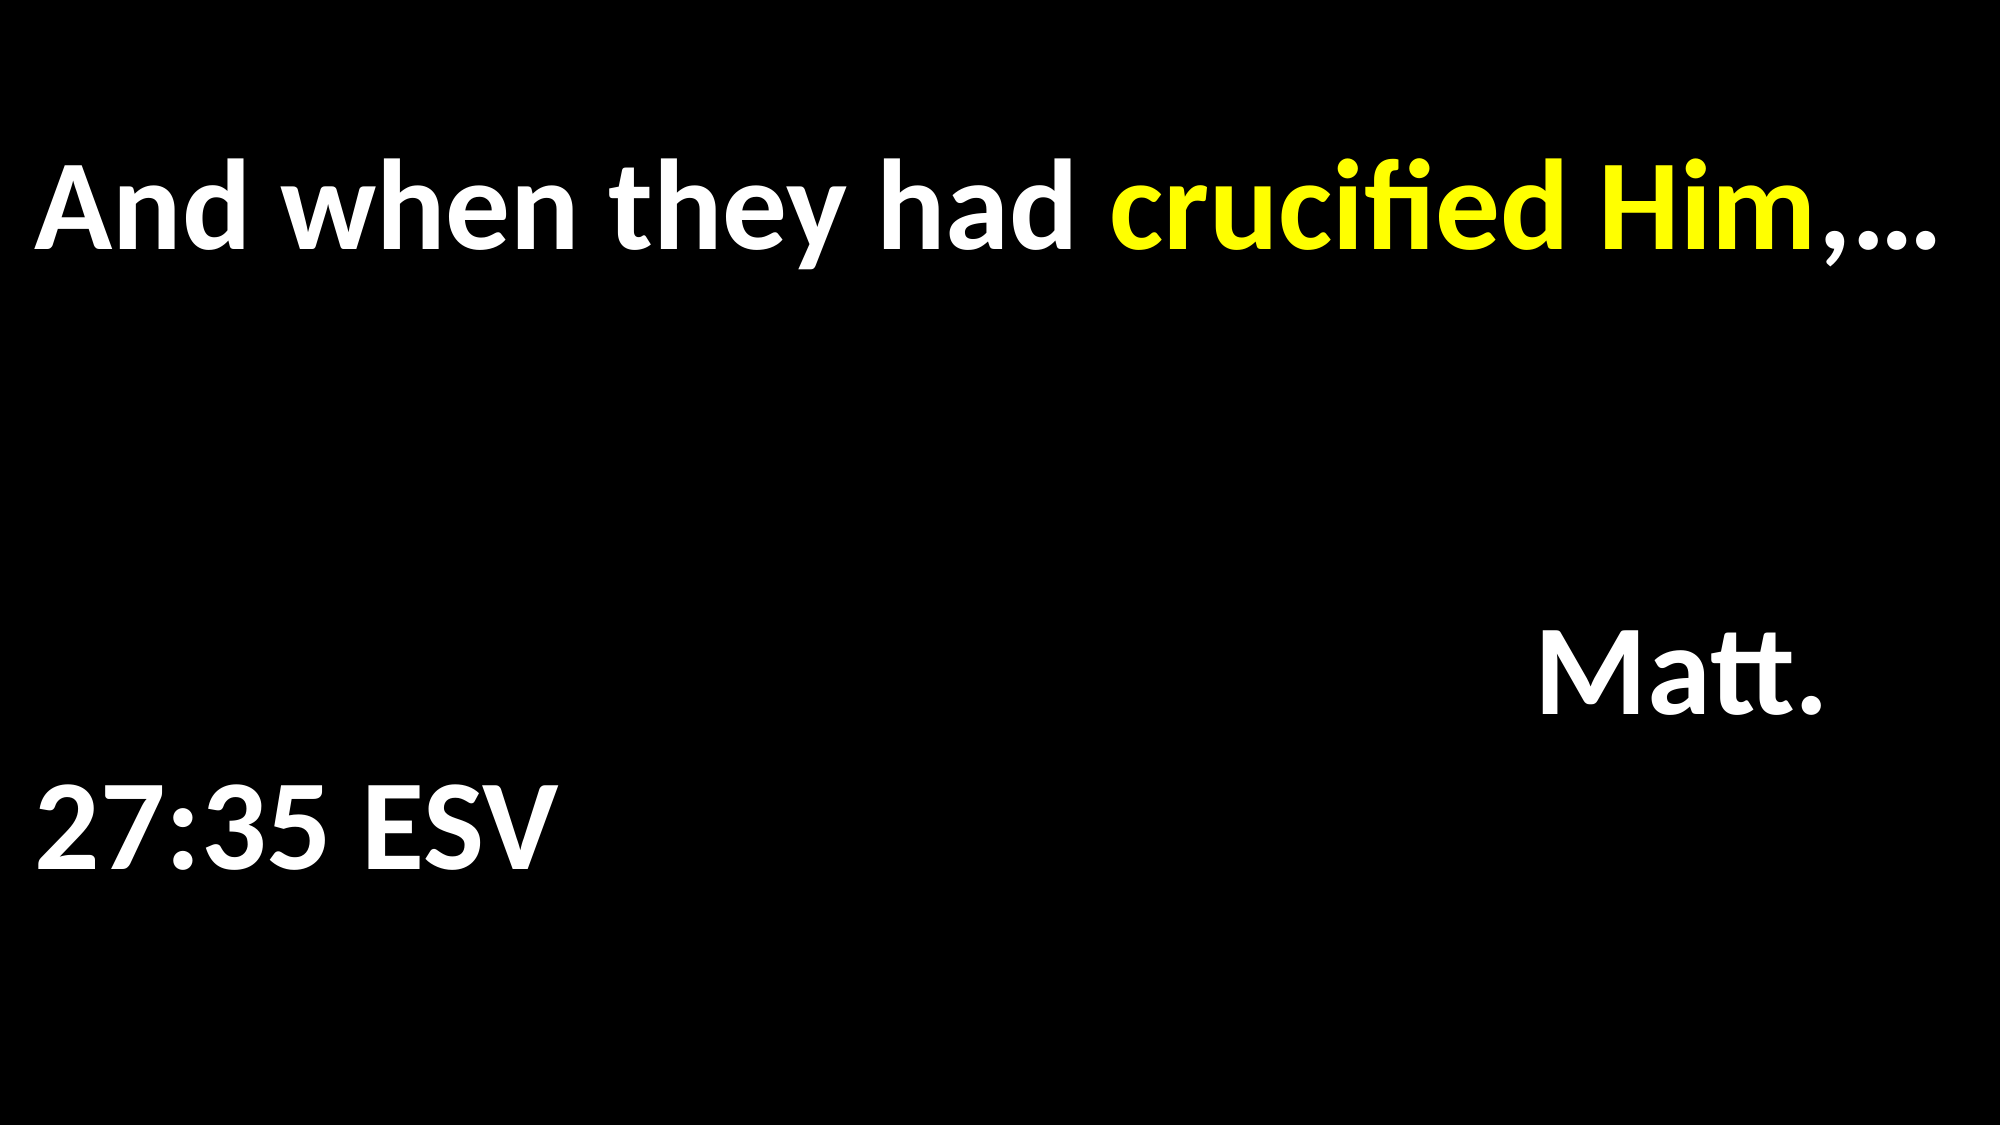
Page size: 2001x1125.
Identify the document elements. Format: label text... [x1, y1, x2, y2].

list And when they had crucified Him,… Matt. 27:35 ESV [0, 0, 2000, 1098]
